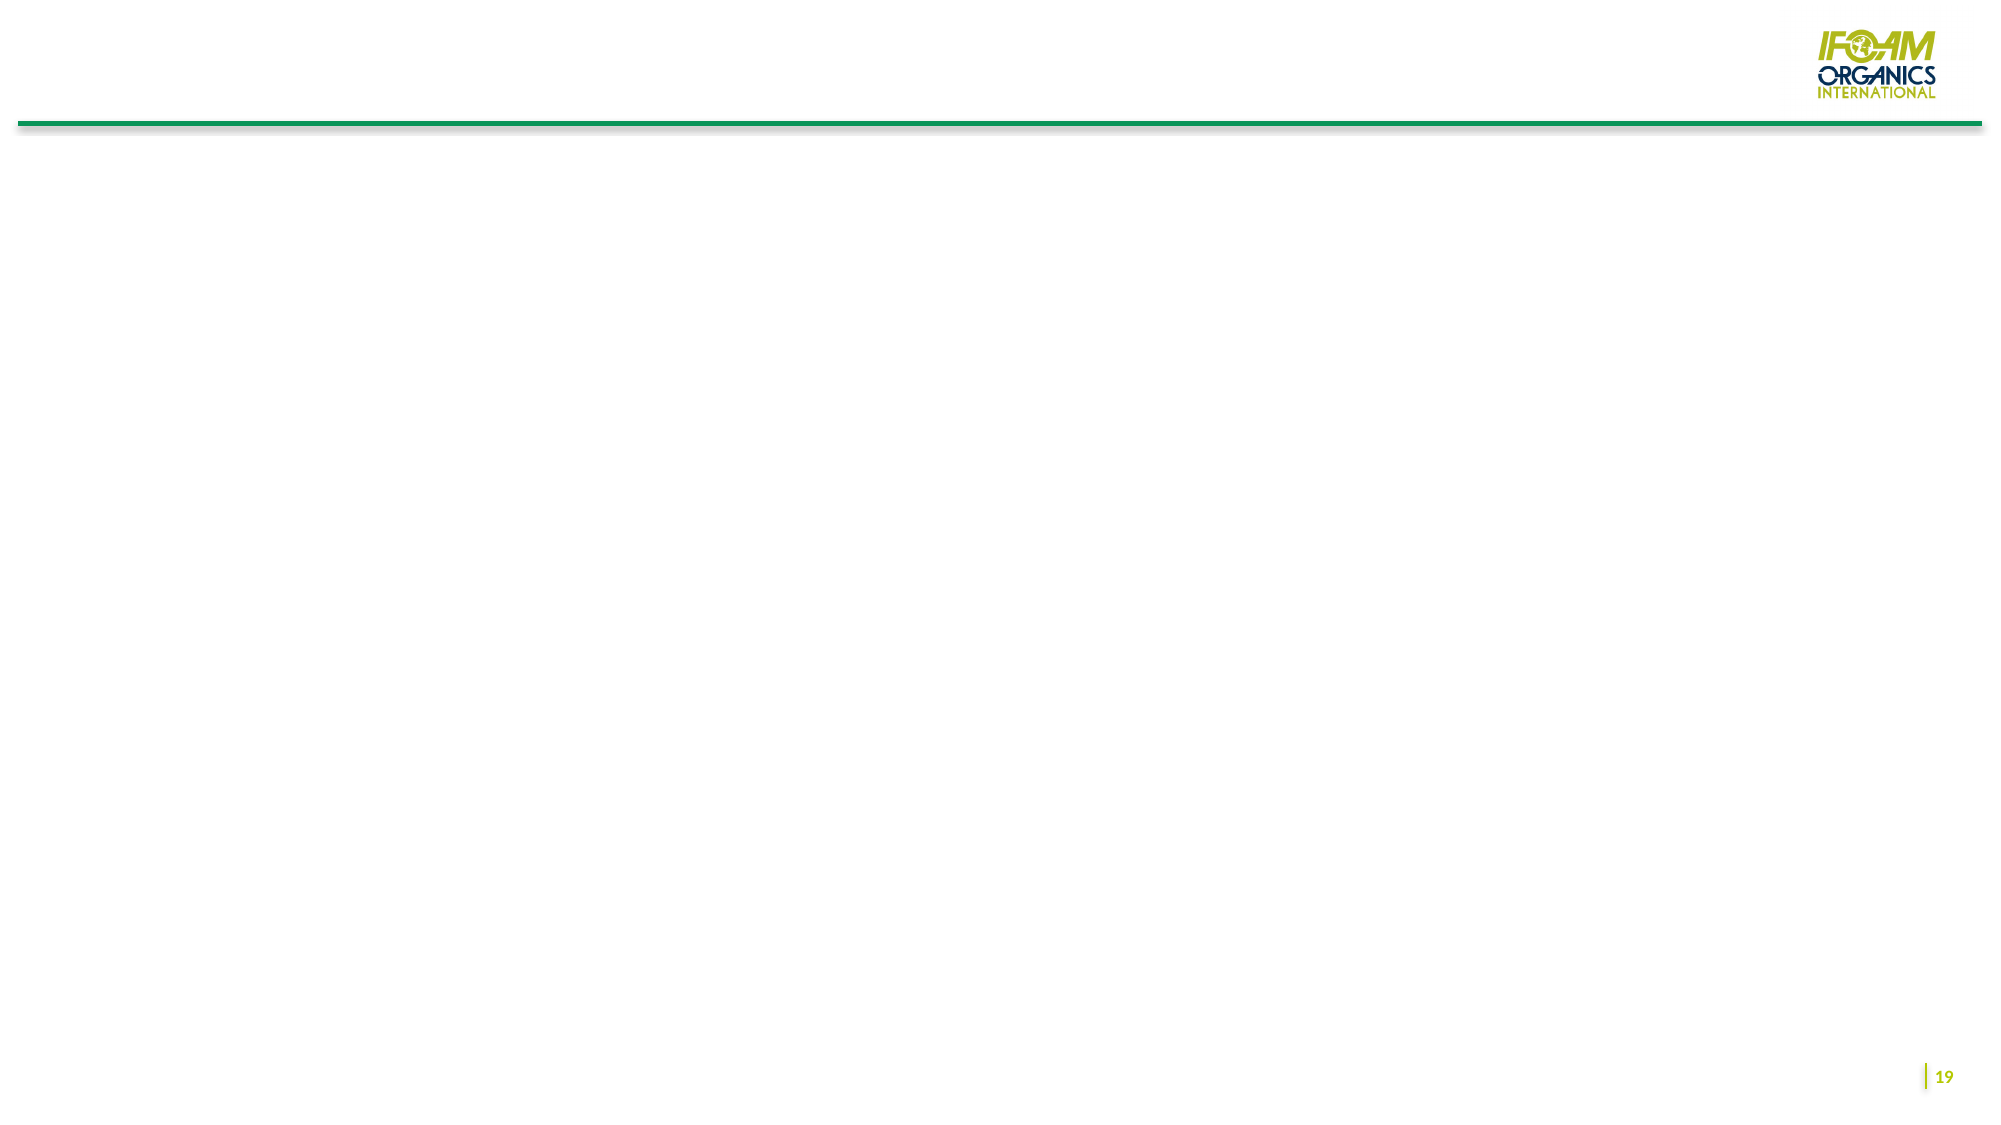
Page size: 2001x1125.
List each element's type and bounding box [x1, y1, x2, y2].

picture [1779, 0, 1990, 121]
